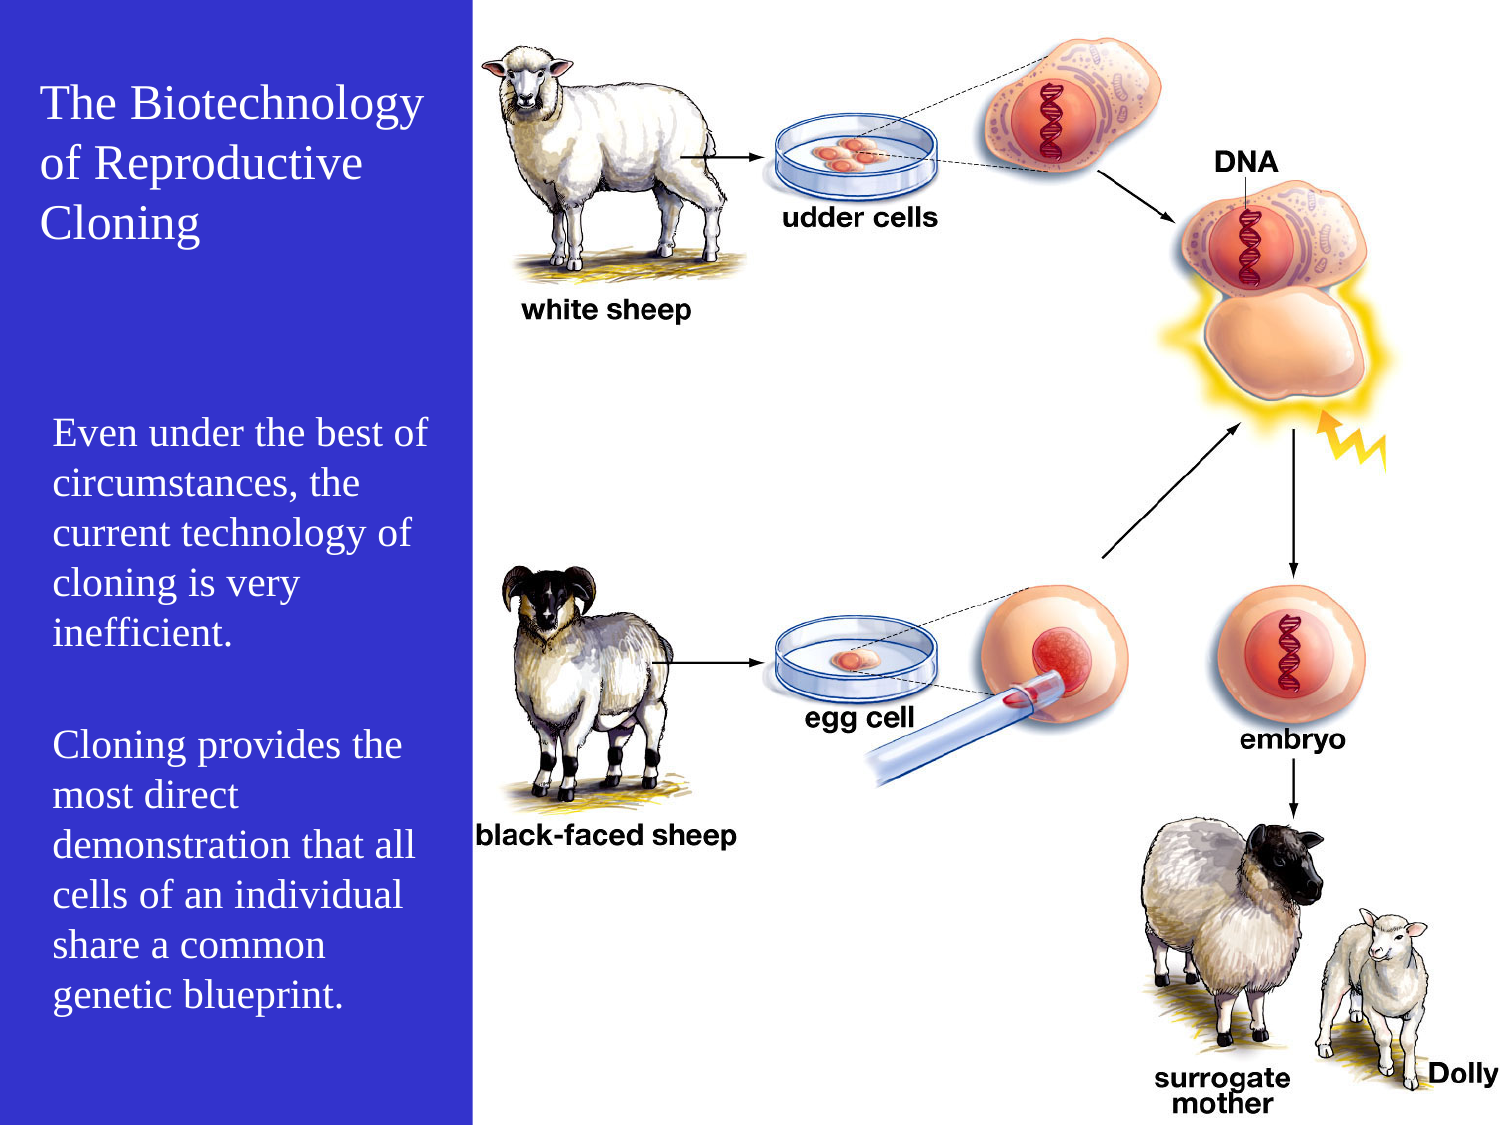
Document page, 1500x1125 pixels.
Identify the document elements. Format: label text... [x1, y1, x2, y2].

text_box Cloning provides the most direct demonstration that all cells of an individual share a common genetic blueprint. [37, 709, 466, 1025]
text_box Even under the best of circumstances, the current technology of cloning is very inefficient. [37, 397, 466, 663]
picture [472, 0, 1500, 1125]
text_box The Biotechnology of Reproductive Cloning [24, 62, 467, 258]
